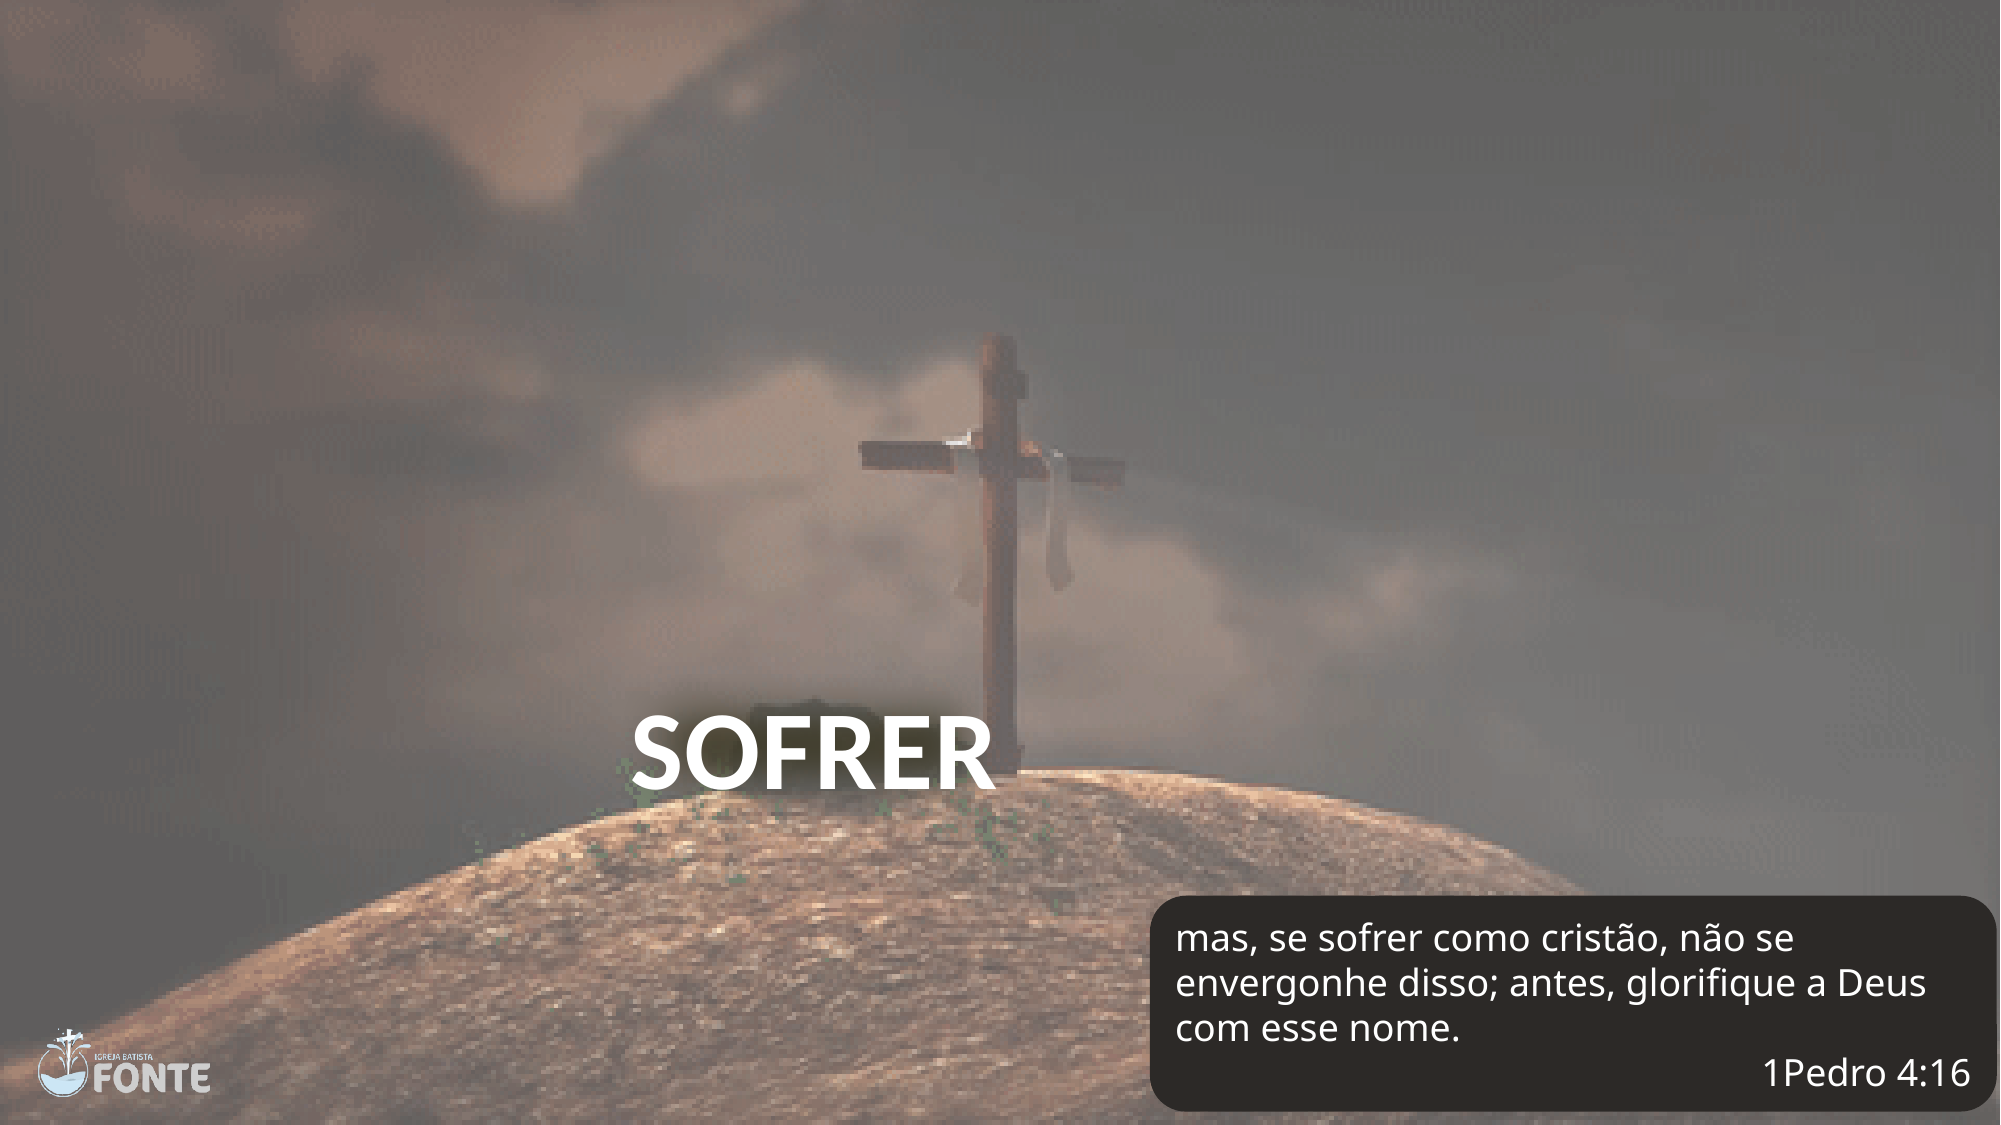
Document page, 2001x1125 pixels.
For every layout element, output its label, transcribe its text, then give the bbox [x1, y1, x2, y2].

picture [34, 1024, 214, 1101]
text_box mas, se sofrer como cristão, não se envergonhe disso; antes, glorifique a Deus com esse nome. 1Pedro 4:16 [1149, 895, 1997, 1112]
